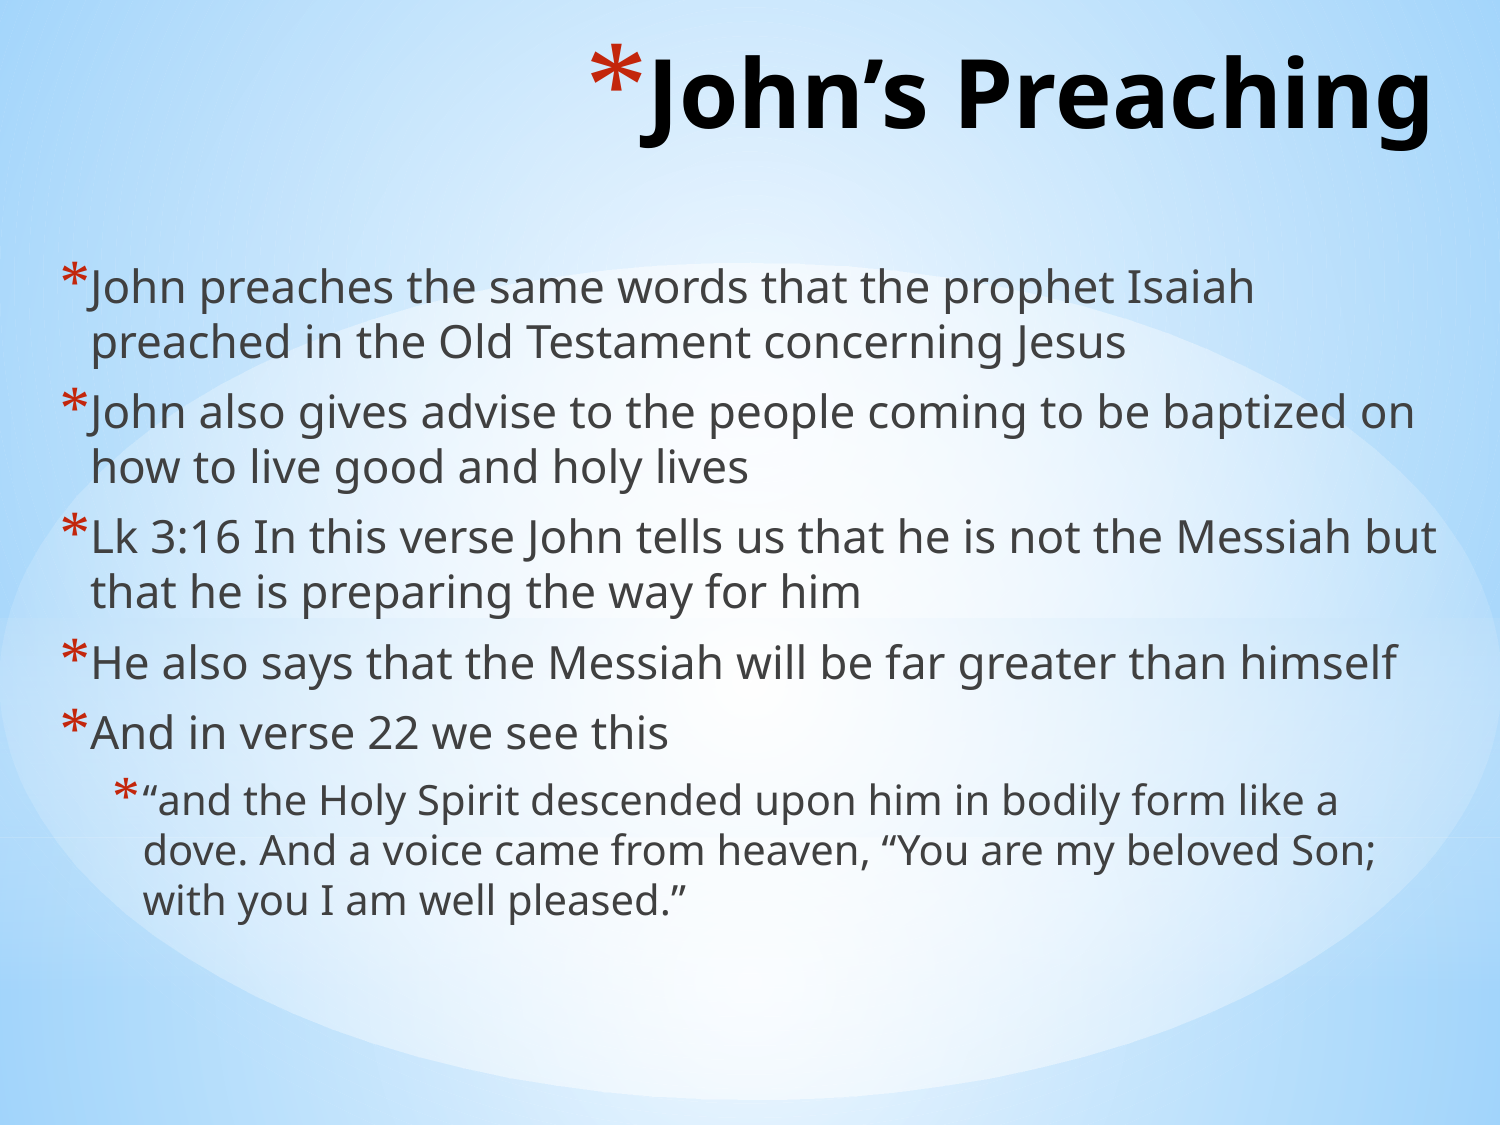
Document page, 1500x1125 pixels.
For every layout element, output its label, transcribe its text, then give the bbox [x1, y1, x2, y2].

title John’s Preaching [37, 24, 1450, 213]
list John preaches the same words that the prophet Isaiah preached in the Old Testament concerning Jesus John also gives advise to the people coming to be baptized on how to live good and holy lives Lk 3:16 In this verse John tells us that he is not the Messiah but that he is preparing the way for him He also says that the Messiah will be far greater than himself And in verse 22 we see this “and the Holy Spirit descended upon him in bodily form like a dove. And a voice came from heaven, “You are my beloved Son; with you I am well pleased.” [37, 249, 1463, 1088]
